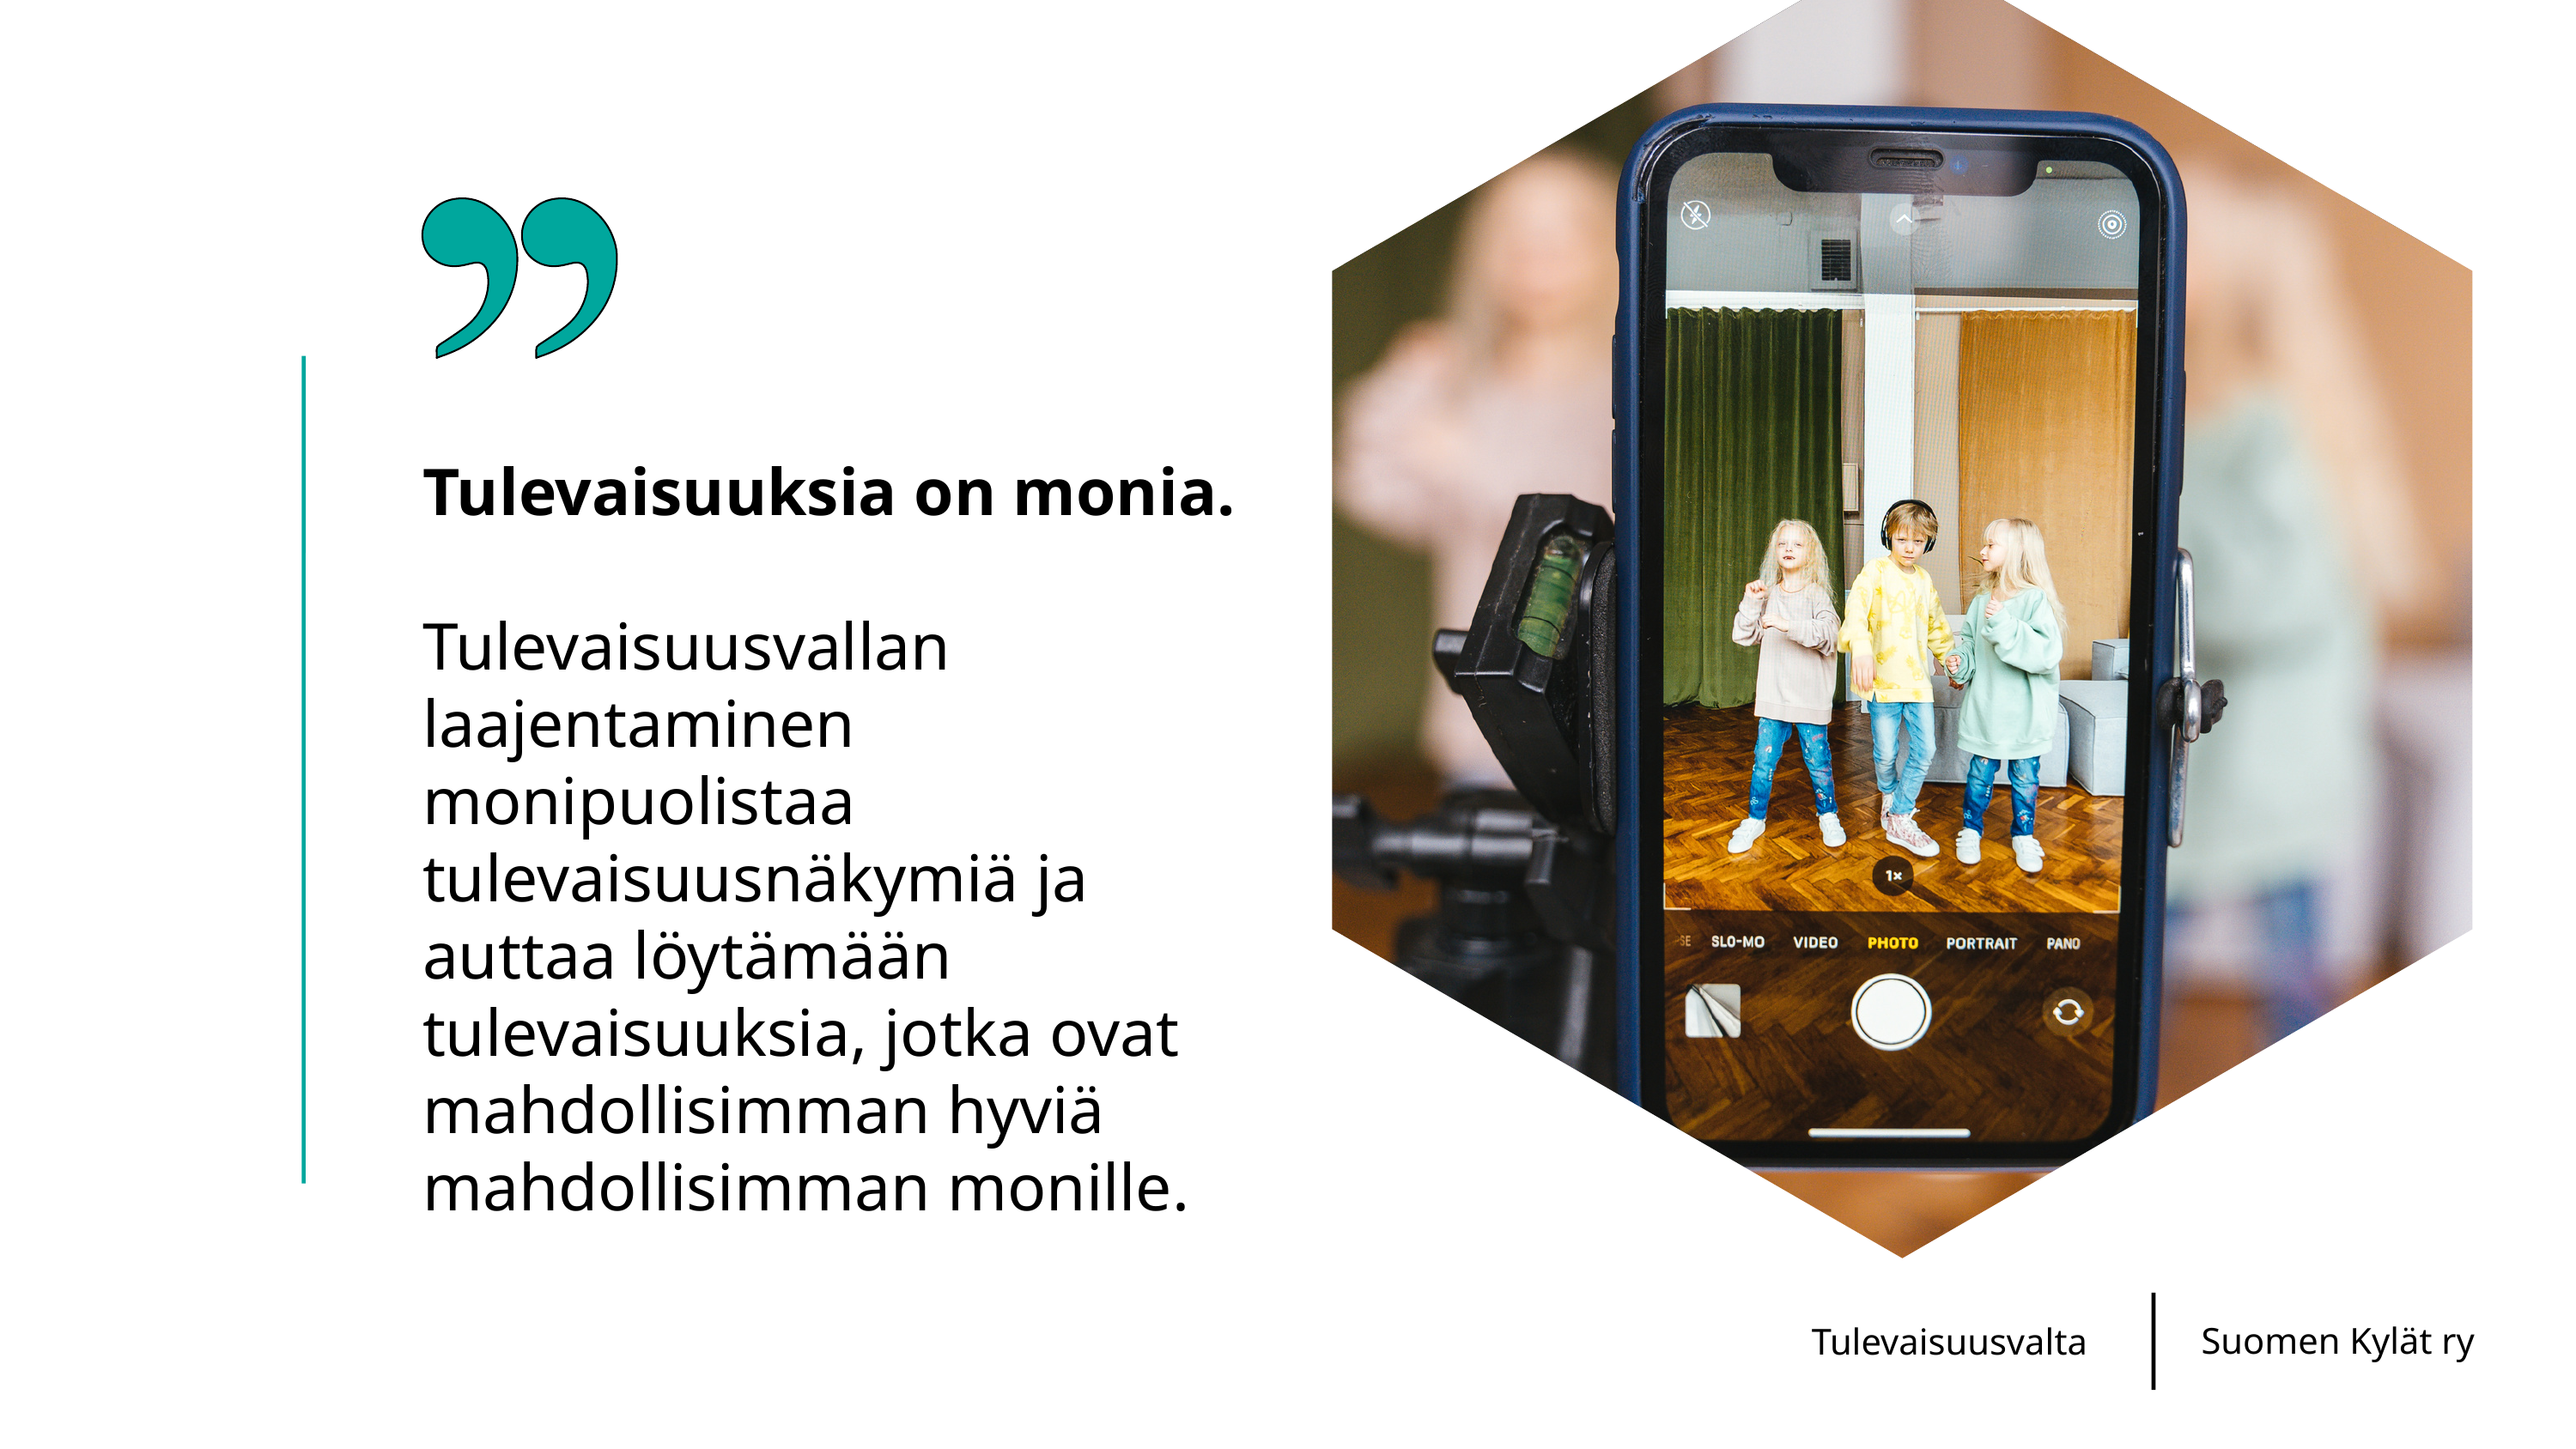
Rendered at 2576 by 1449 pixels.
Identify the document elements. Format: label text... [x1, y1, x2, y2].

text_box Tulevaisuusvalta [1810, 1319, 2097, 1362]
text_box Tulevaisuuksia on monia. Tulevaisuusvallan laajentaminen monipuolistaa tulevaisuusnäkymiä ja auttaa löytämään tulevaisuuksia, jotka ovat mahdollisimman hyviä mahdollisimman monille. [422, 451, 1288, 1301]
text_box Suomen Kylät ry [2178, 1318, 2475, 1361]
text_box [422, 197, 617, 359]
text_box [1332, 0, 2473, 1259]
